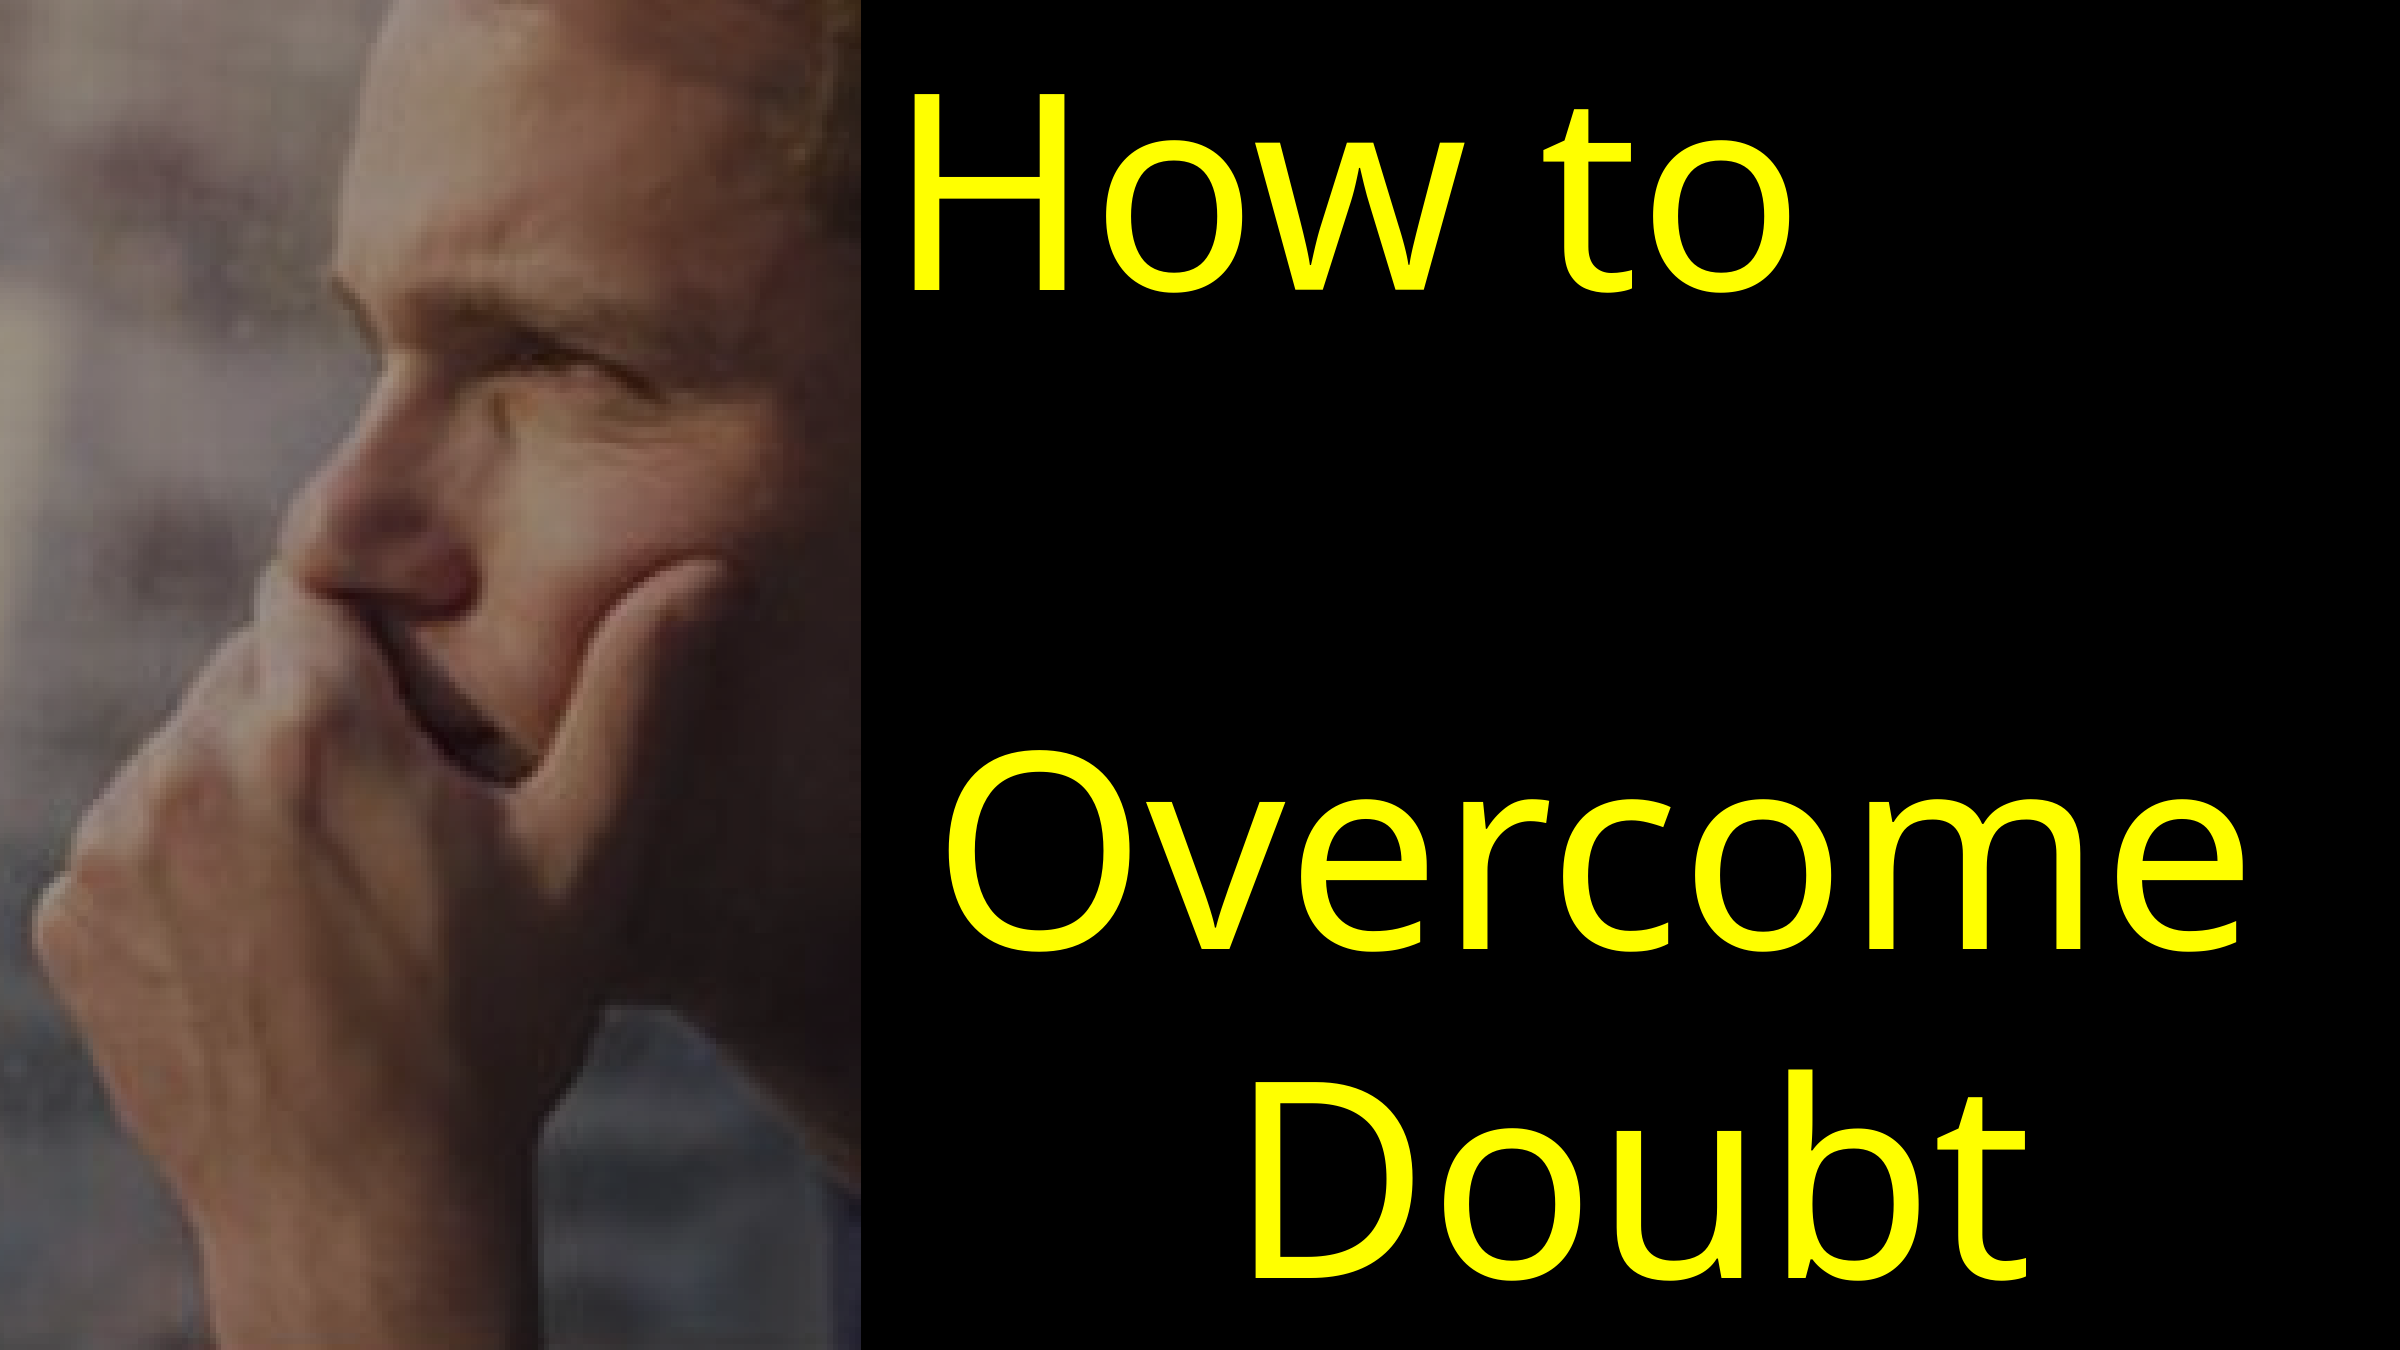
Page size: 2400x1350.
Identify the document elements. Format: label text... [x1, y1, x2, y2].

picture [0, 0, 862, 1350]
title How to Overcome Doubt [862, 0, 2400, 1350]
